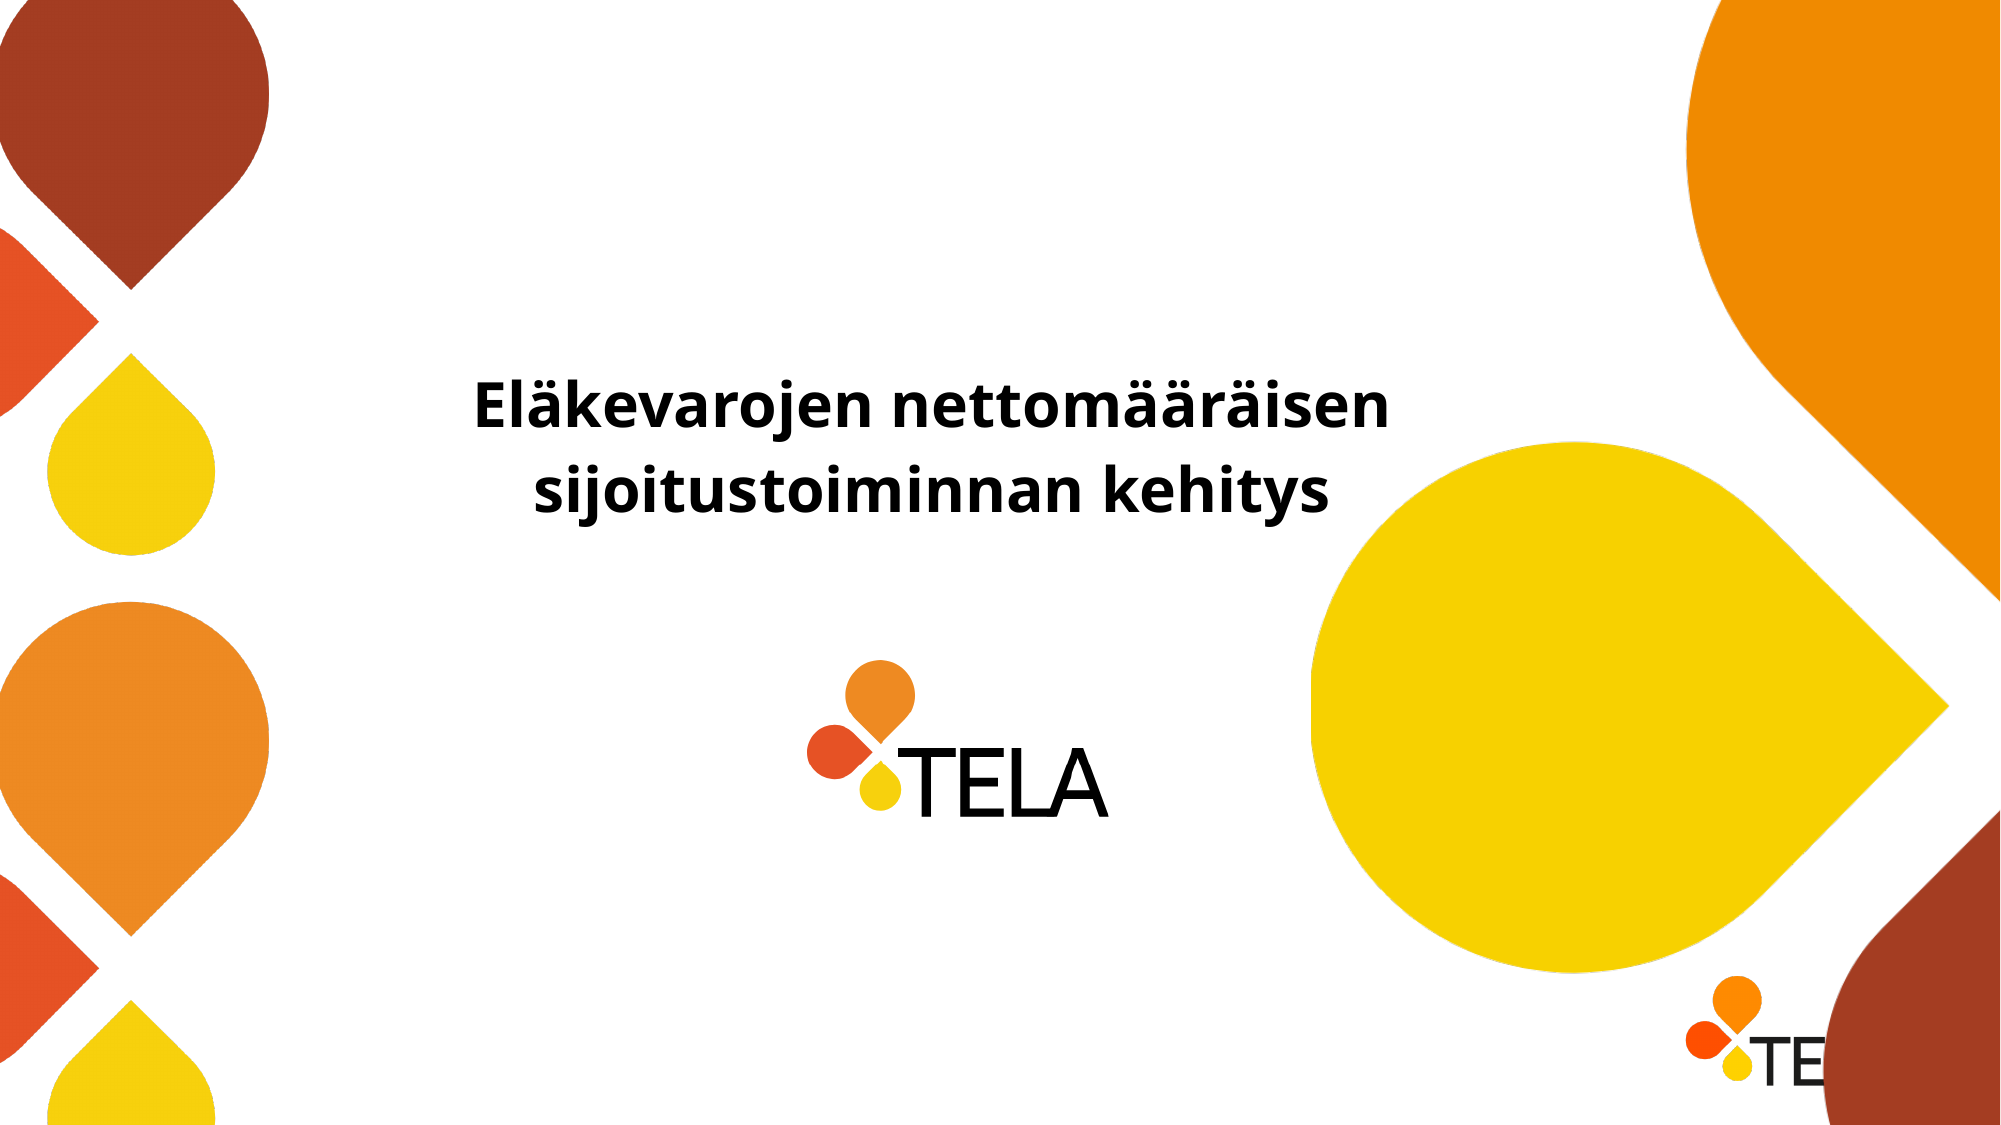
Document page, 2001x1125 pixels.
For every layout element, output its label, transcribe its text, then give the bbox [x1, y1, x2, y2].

picture [0, 0, 269, 1125]
title Eläkevarojen nettomääräisen sijoitustoiminnan kehitys [255, 349, 1609, 542]
picture [807, 660, 1109, 817]
picture [1311, 0, 2001, 1125]
